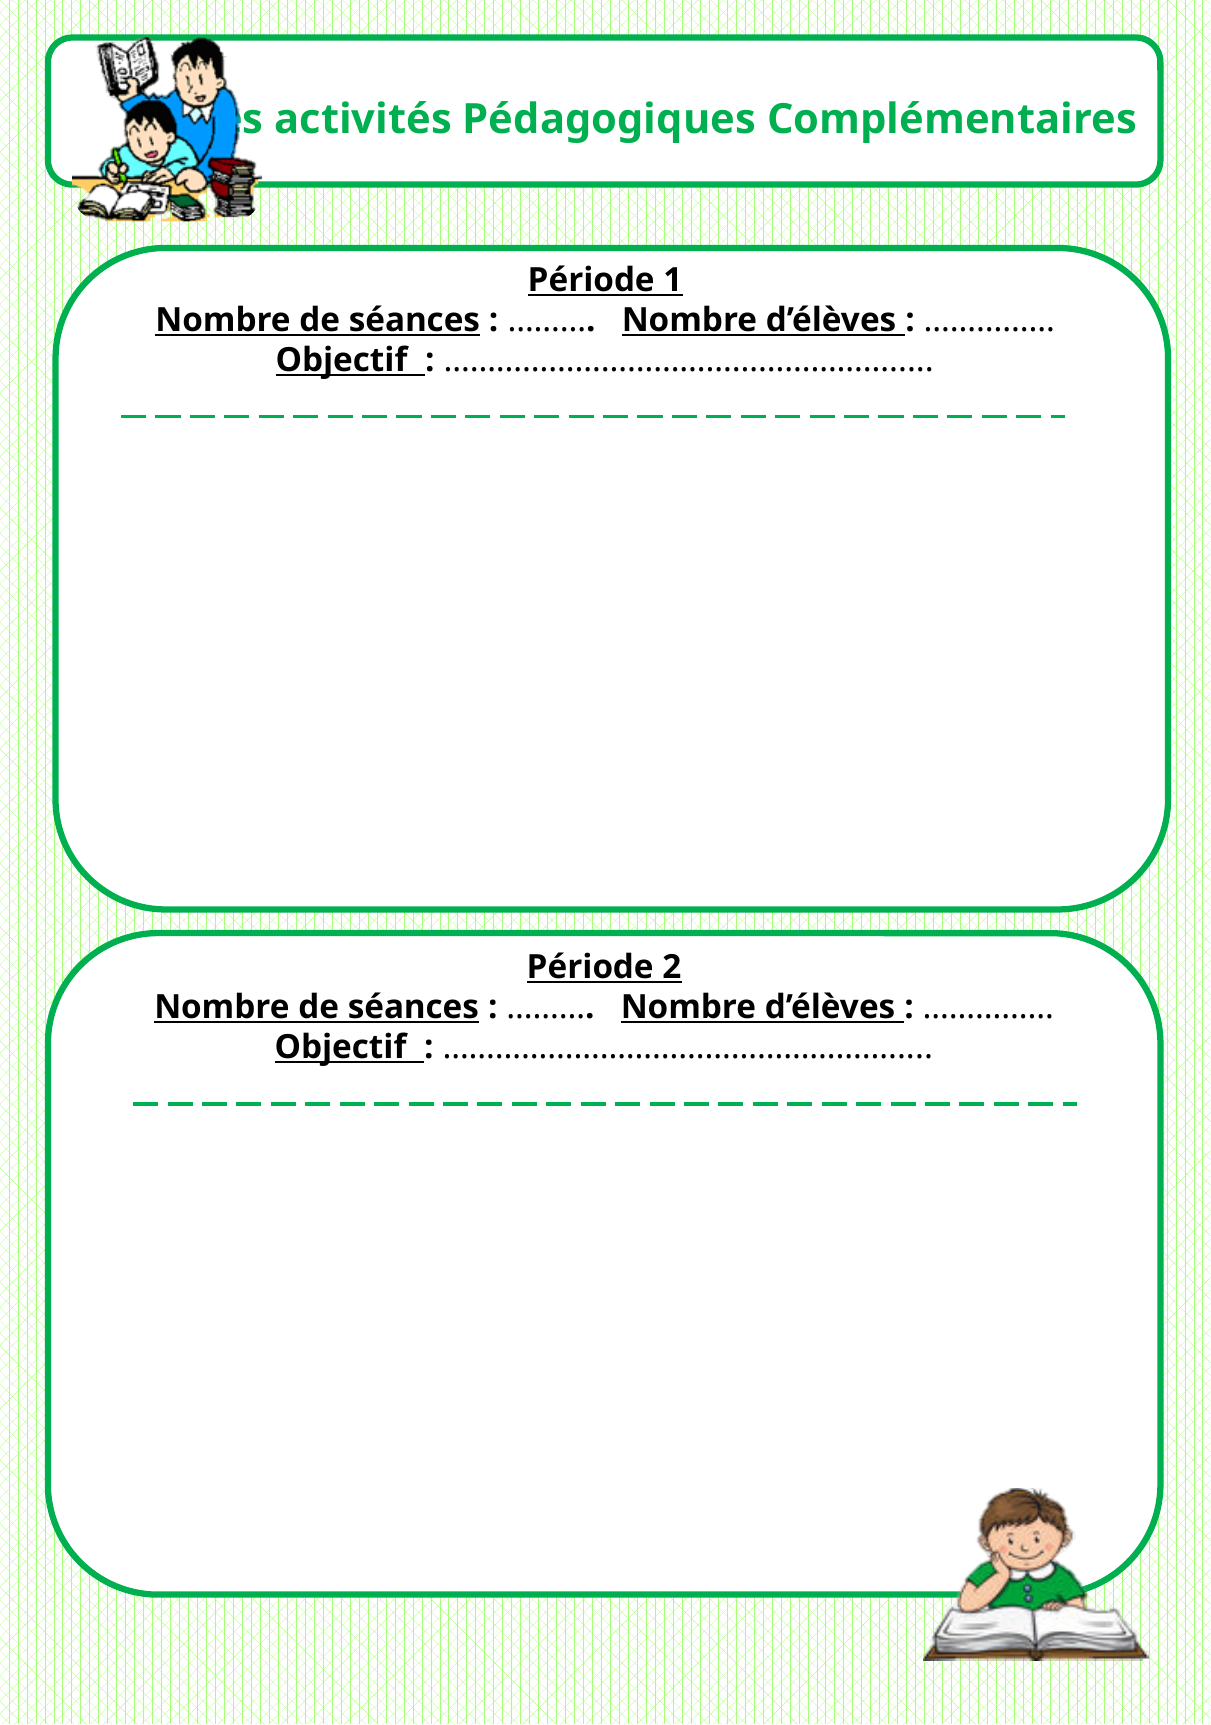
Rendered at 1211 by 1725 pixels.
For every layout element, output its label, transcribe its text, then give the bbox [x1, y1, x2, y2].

text_box [53, 316, 1171, 912]
text_box [10, 0, 411, 292]
text_box [61, 27, 463, 250]
text_box [36, 2, 437, 317]
text_box Les activités Pédagogiques Complémentaires [463, 35, 1163, 187]
text_box Période 1 Nombre de séances : ………. Nombre d’élèves : …………… Objectif : ……………………………………………..... [49, 250, 1162, 386]
picture [923, 1488, 1149, 1661]
picture [71, 37, 263, 222]
text_box [121, 930, 1087, 937]
text_box Période 2 Nombre de séances : ………. Nombre d’élèves : …………… Objectif : ……………………………………………..... [47, 937, 1161, 1073]
text_box [135, 245, 1088, 250]
text_box [45, 1024, 1163, 1597]
